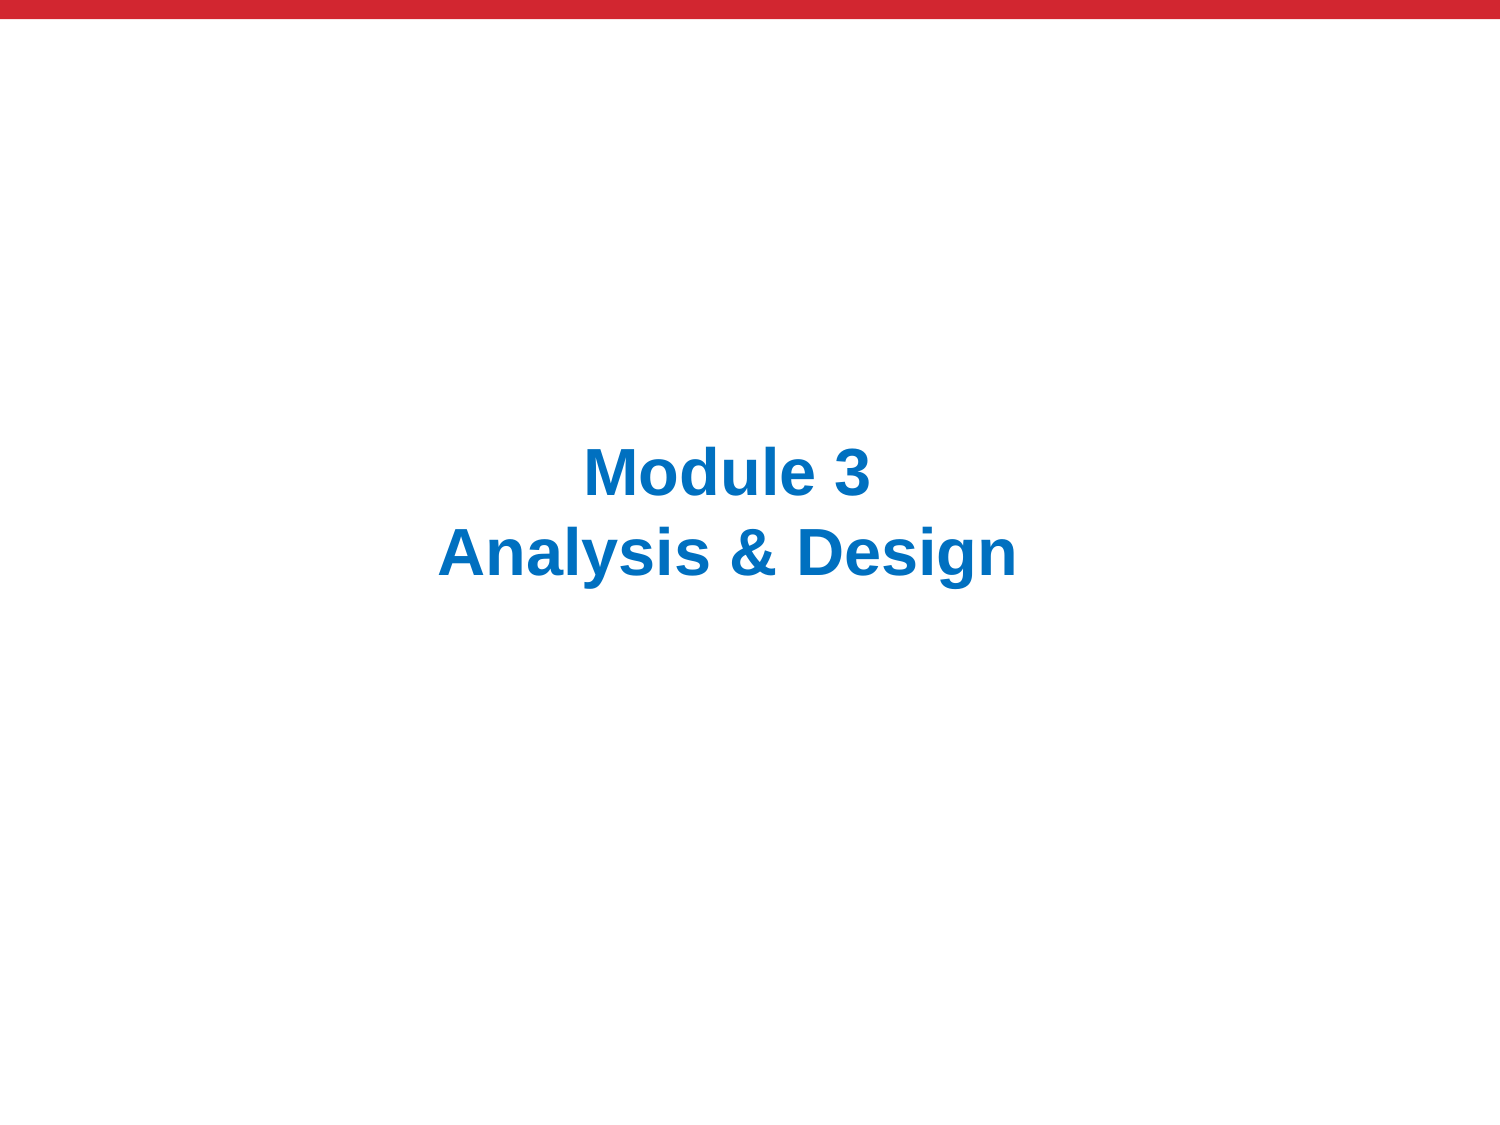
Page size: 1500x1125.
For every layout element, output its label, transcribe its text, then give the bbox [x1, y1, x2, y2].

text_box [0, 0, 1500, 20]
text_box Module 3 Analysis & Design [53, 420, 1403, 609]
